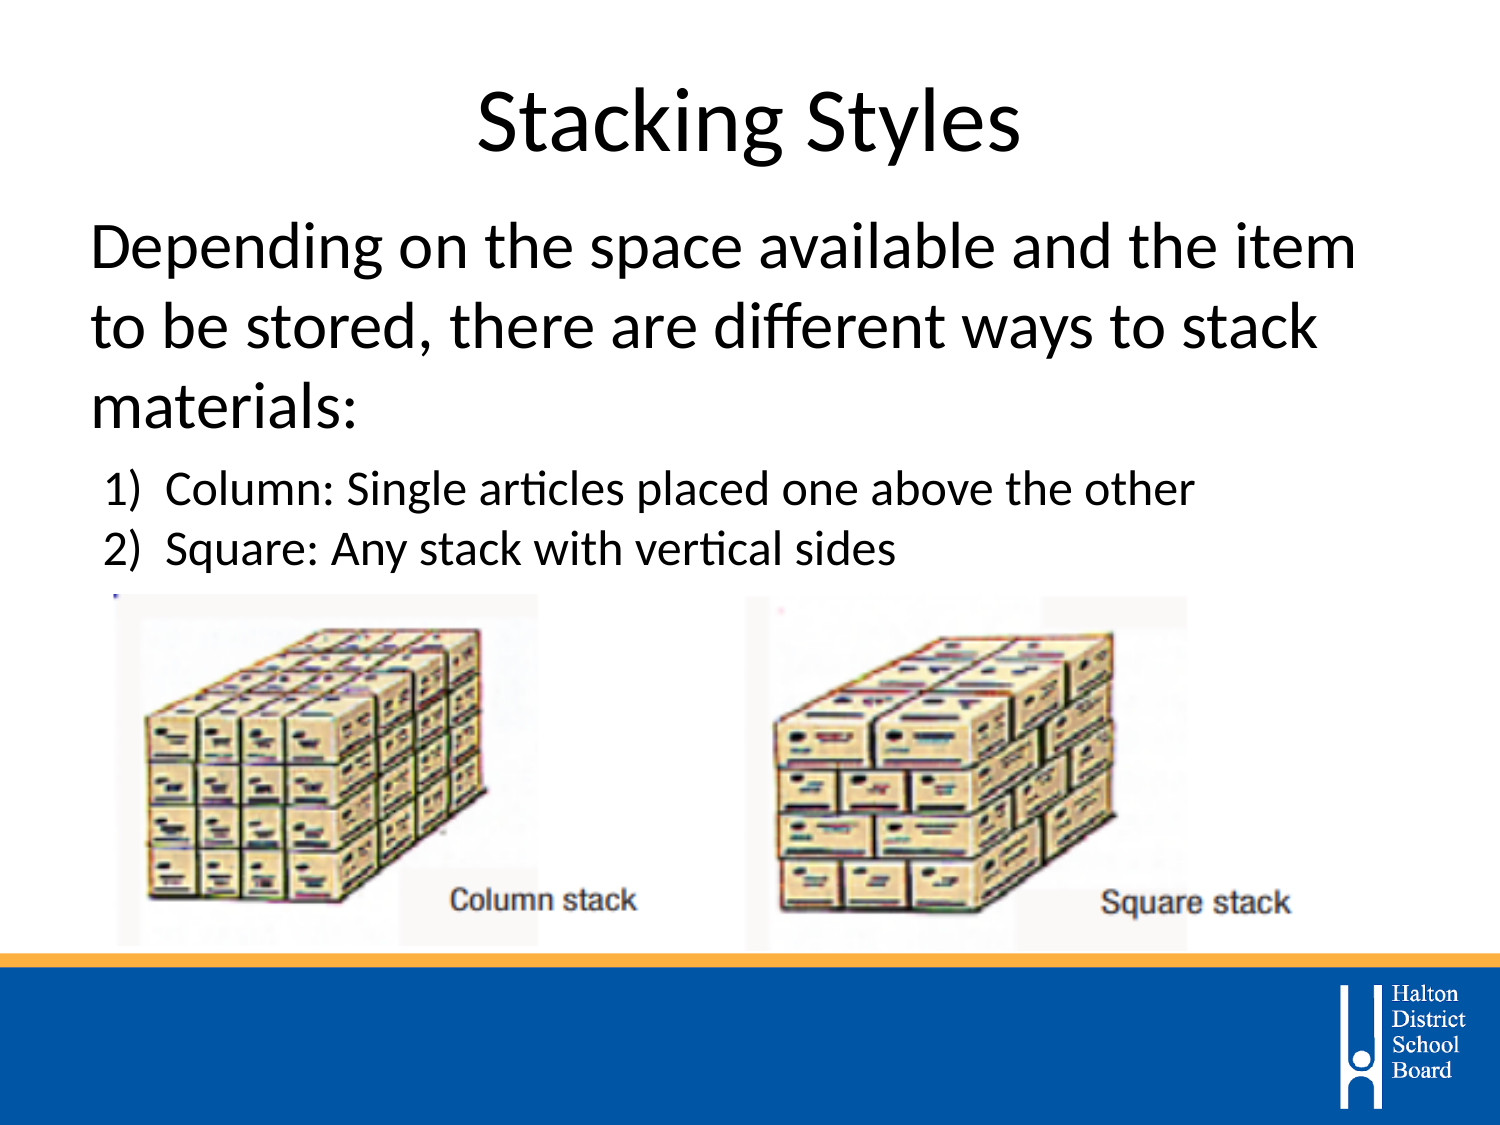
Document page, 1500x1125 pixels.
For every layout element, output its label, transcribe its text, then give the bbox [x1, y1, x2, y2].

picture [0, 0, 1500, 1125]
list Depending on the space available and the item to be stored, there are different ways to stack materials: Column: Single articles placed one above the other Square: Any stack with vertical sides [75, 187, 1425, 1005]
title Stacking Styles [75, 45, 1425, 187]
